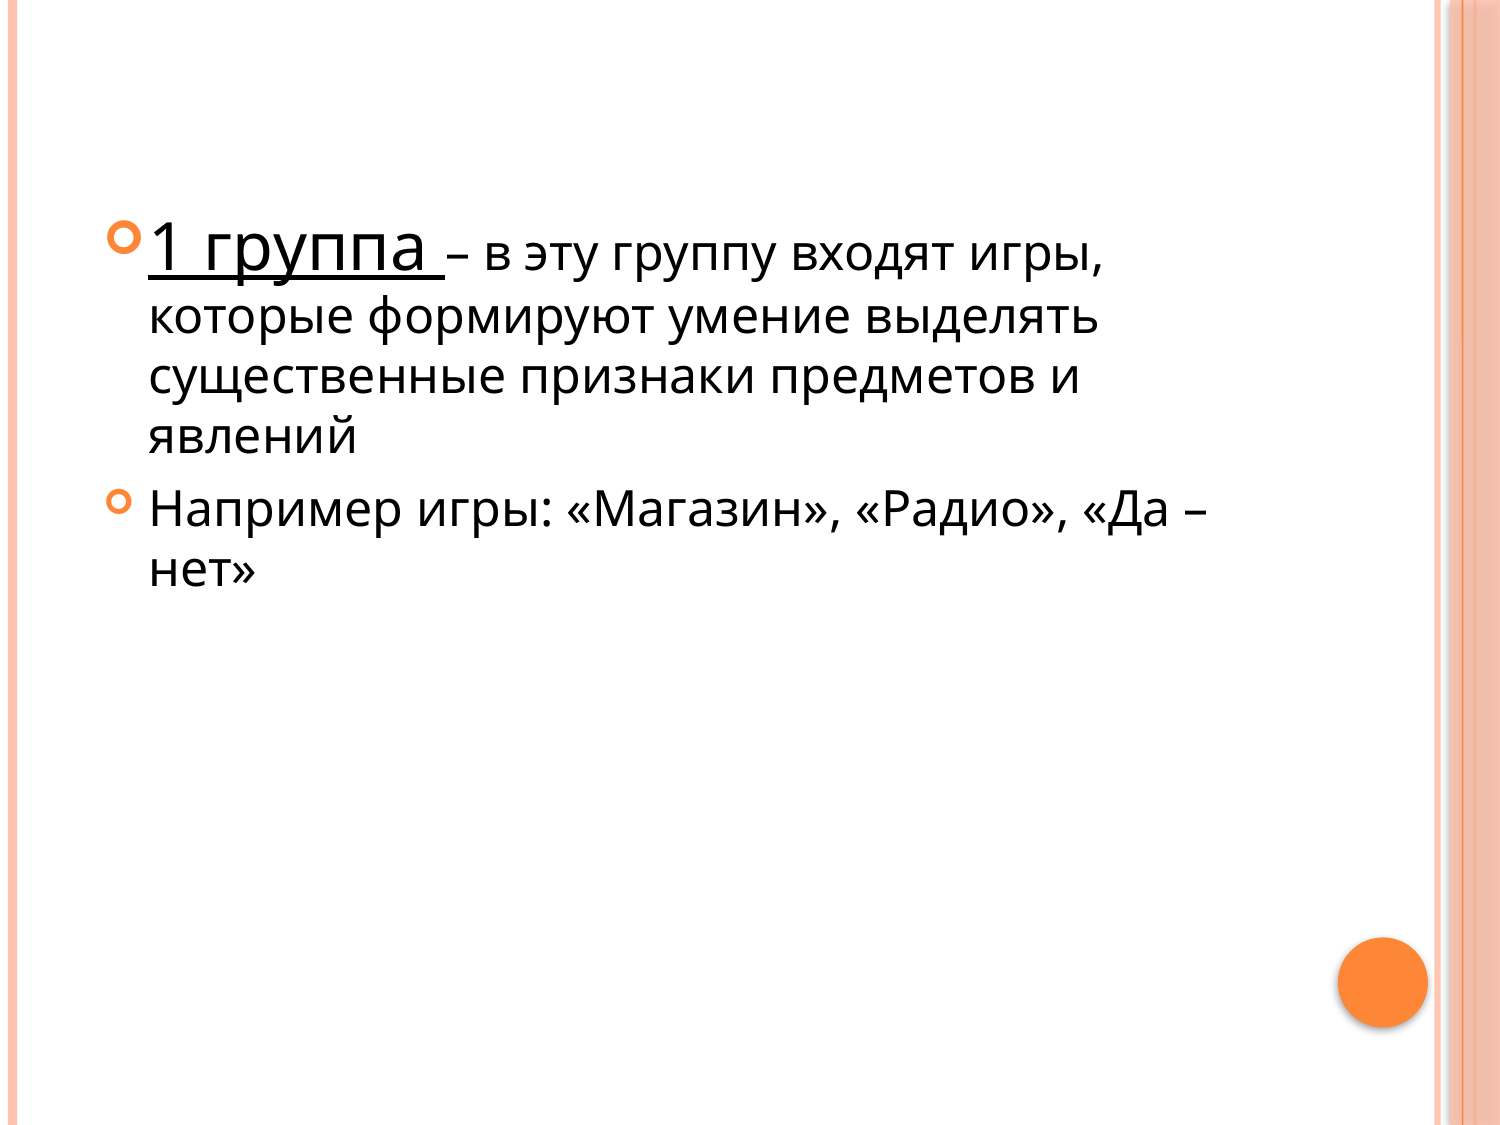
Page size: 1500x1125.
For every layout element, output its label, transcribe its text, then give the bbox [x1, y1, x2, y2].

list 1 группа – в эту группу входят игры, которые формируют умение выделять существенные признаки предметов и явлений Например игры: «Магазин», «Радио», «Да – нет» [88, 196, 1314, 996]
